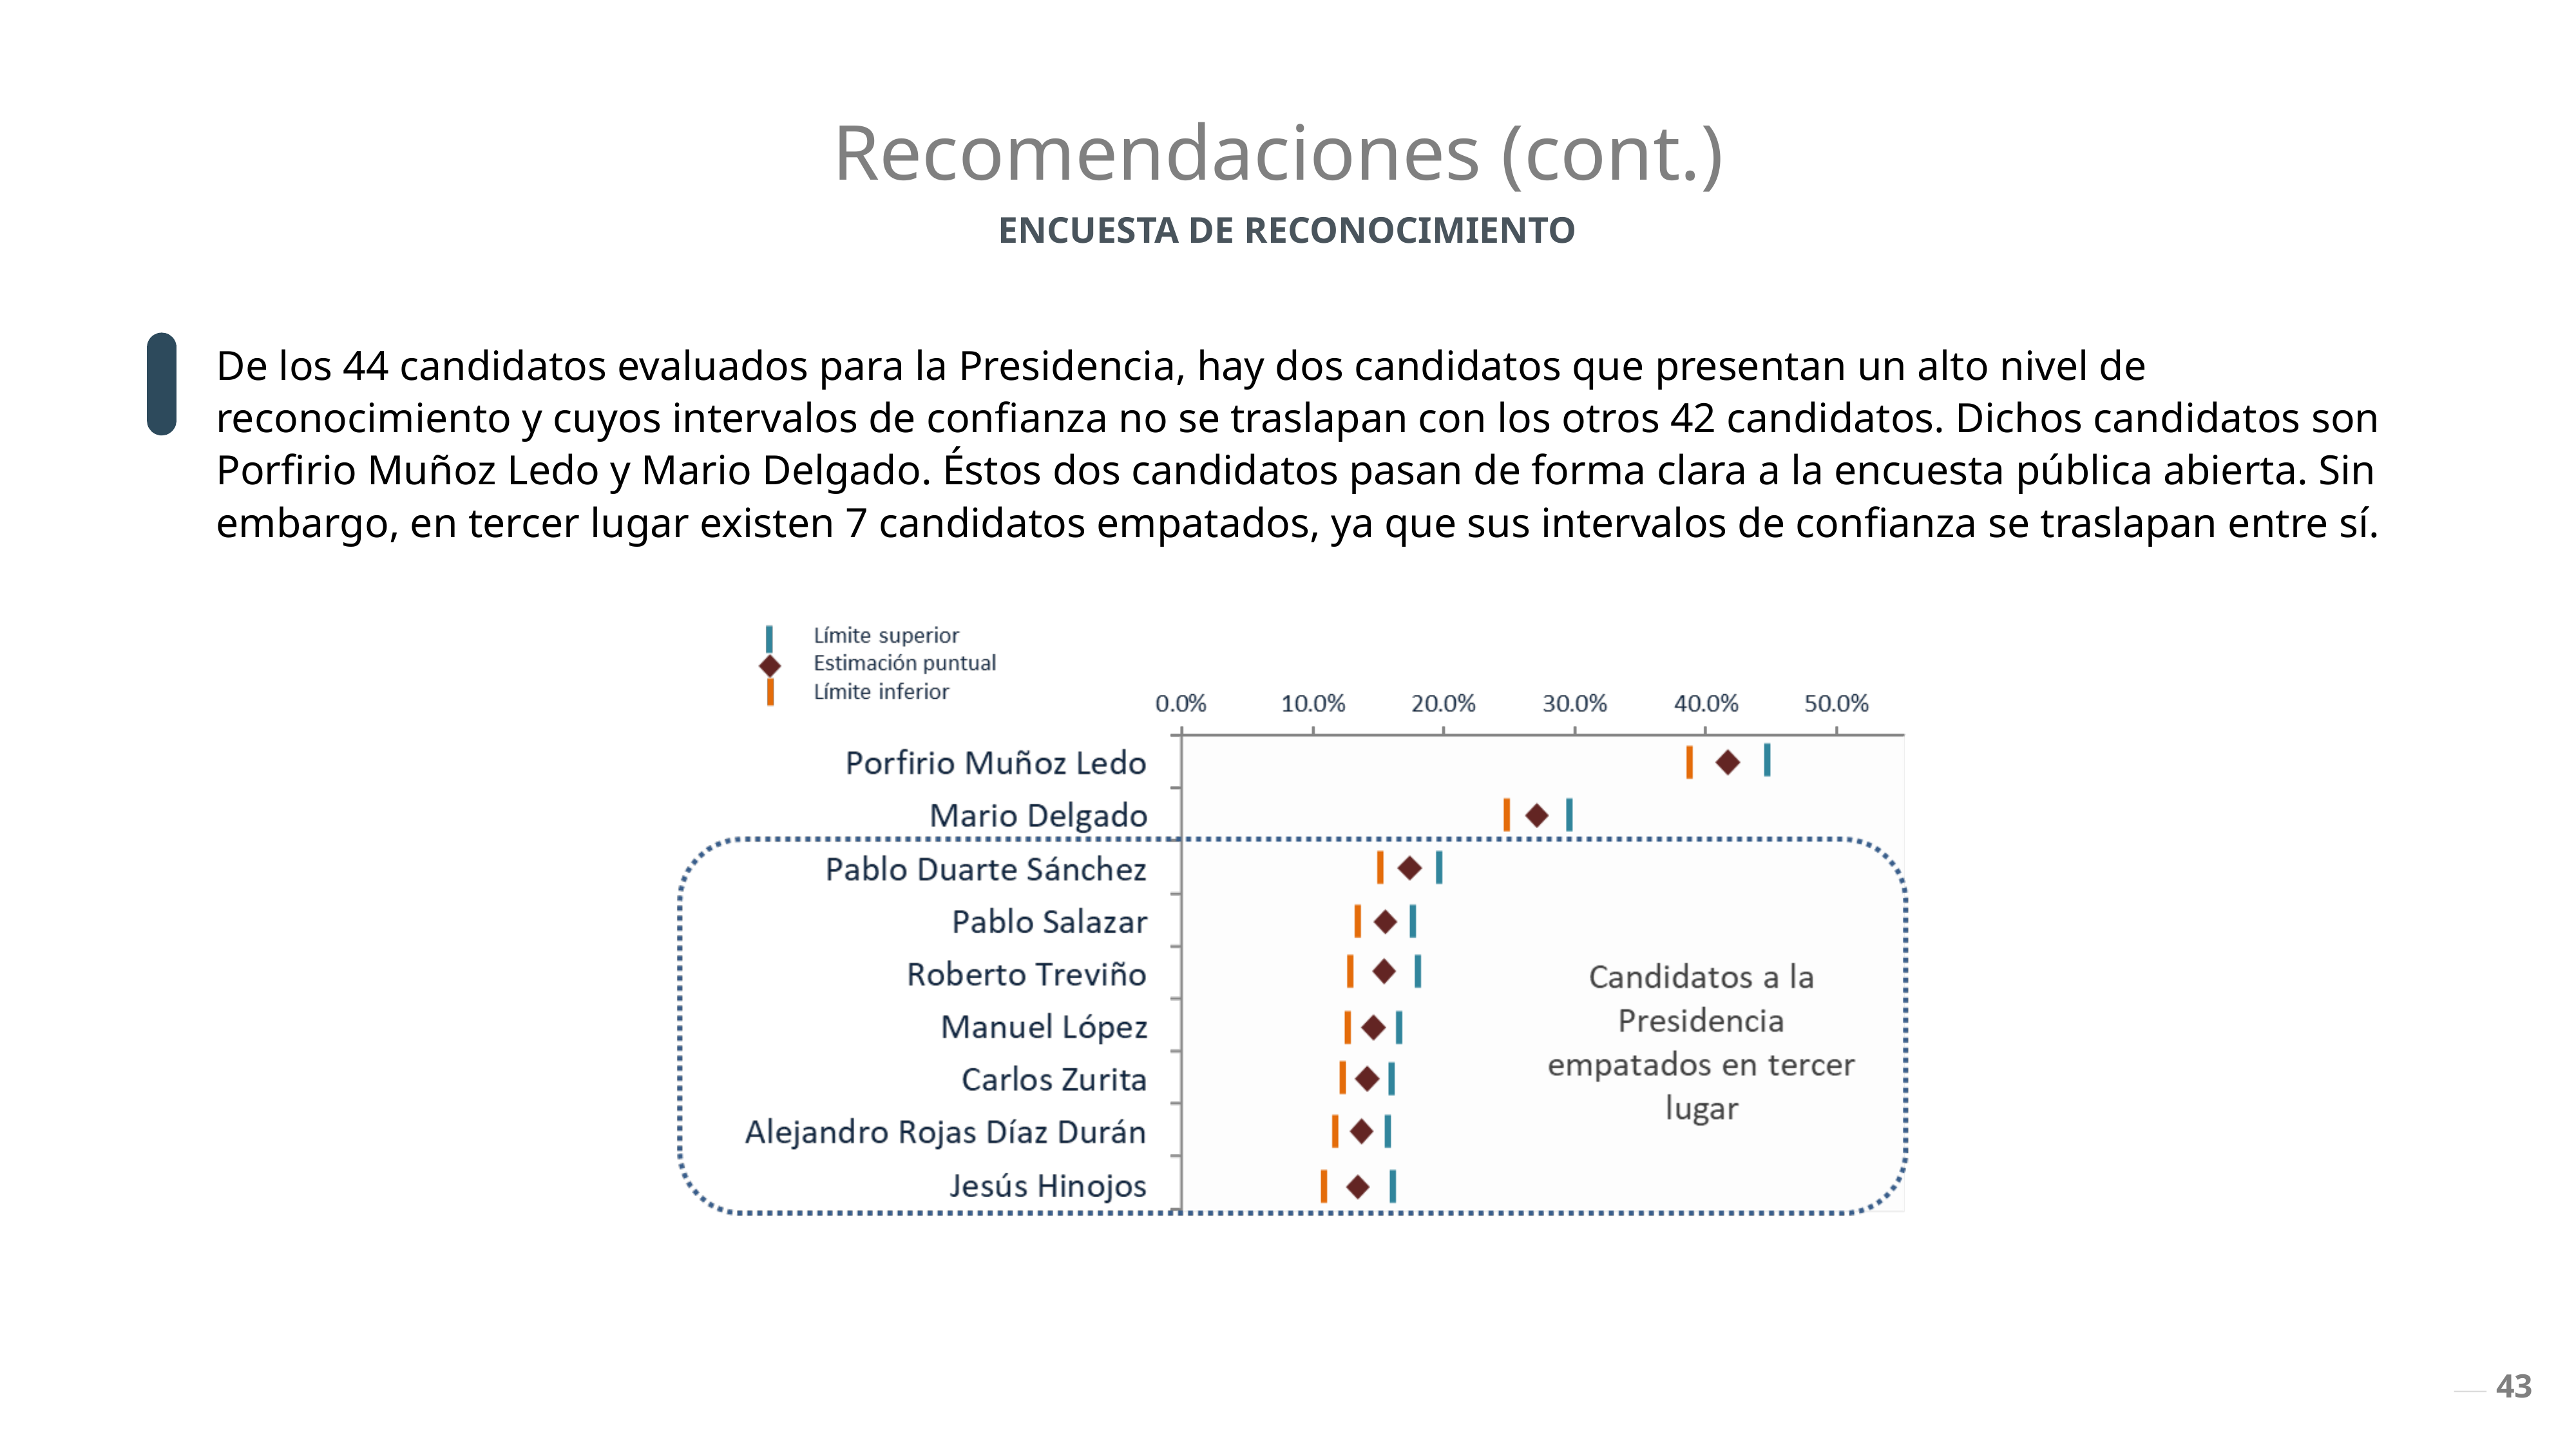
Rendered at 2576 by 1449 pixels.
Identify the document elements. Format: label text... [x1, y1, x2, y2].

picture [607, 611, 1969, 1217]
text_box De los 44 candidatos evaluados para la Presidencia, hay dos candidatos que presentan un alto nivel de reconocimiento y cuyos intervalos de confianza no se traslapan con los otros 42 candidatos. Dichos candidatos son Porfirio Muñoz Ledo y Mario Delgado. Éstos dos candidatos pasan de forma clara a la encuesta pública abierta. Sin embargo, en tercer lugar existen 7 candidatos empatados, ya que sus intervalos de confianza se traslapan entre sí. [190, 323, 2470, 663]
text_box 43 [2486, 1361, 2550, 1415]
text_box Recomendaciones (cont.) [0, 105, 2576, 207]
text_box [147, 332, 177, 436]
text_box ENCUESTA DE RECONOCIMIENTO [424, 192, 2152, 278]
